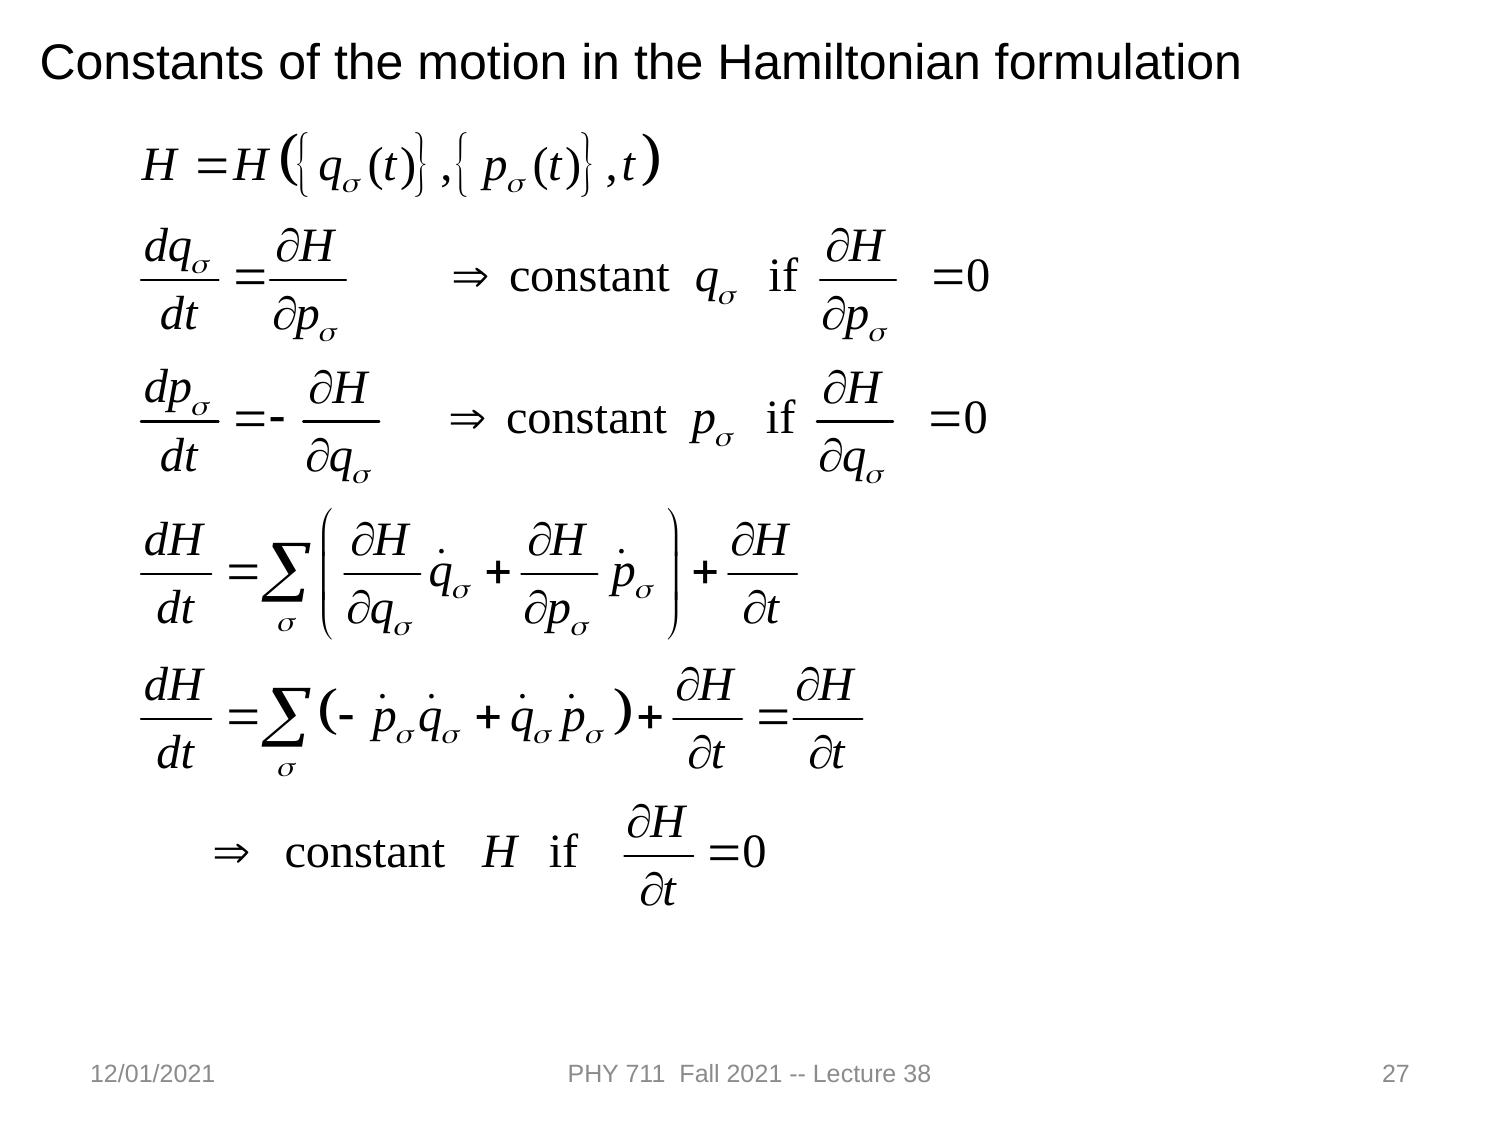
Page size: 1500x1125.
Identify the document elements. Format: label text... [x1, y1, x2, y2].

text_box Constants of the motion in the Hamiltonian formulation [24, 22, 1363, 98]
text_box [132, 124, 1000, 917]
footer PHY 711 Fall 2021 -- Lecture 38 [512, 1042, 988, 1103]
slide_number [75, 1042, 425, 1103]
slide_number 27 [1074, 1042, 1425, 1103]
